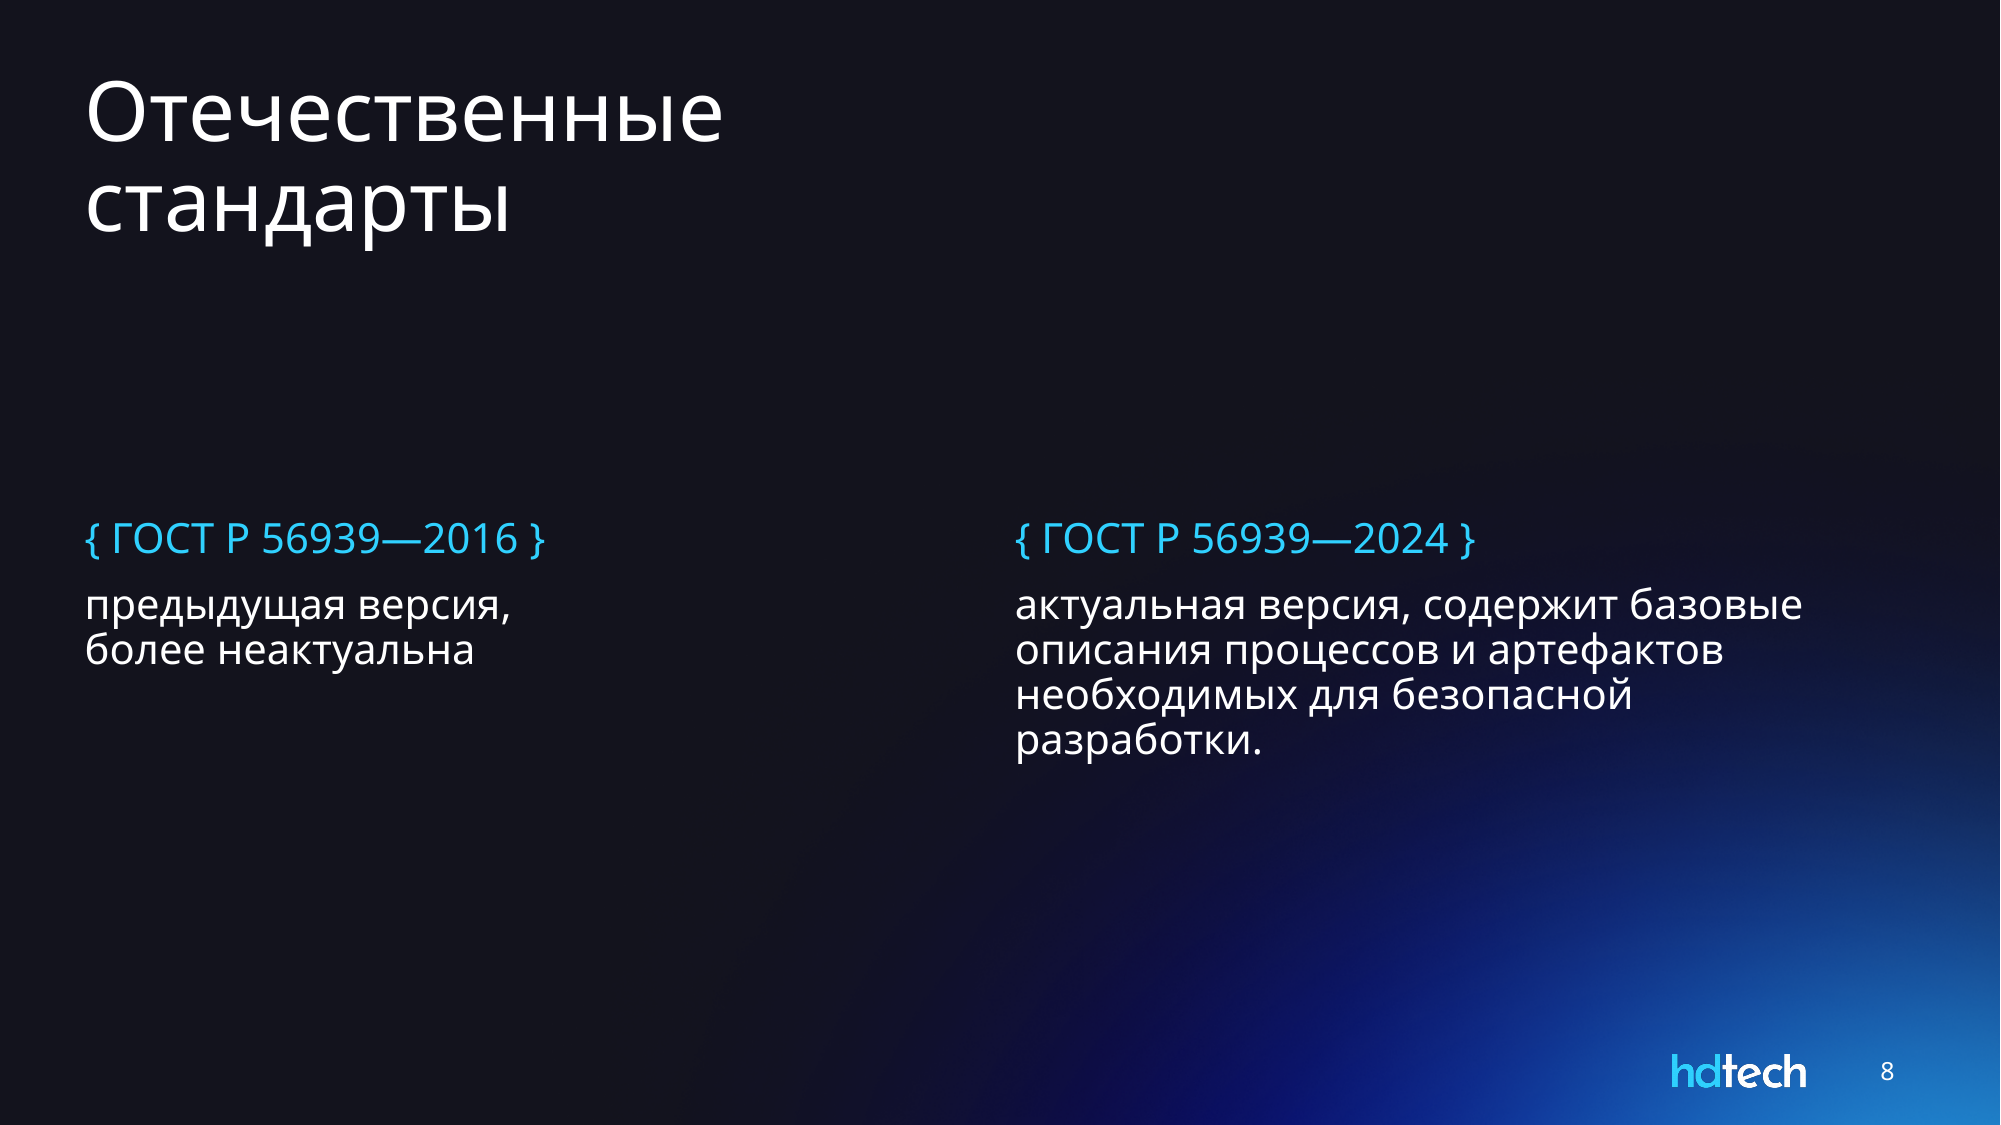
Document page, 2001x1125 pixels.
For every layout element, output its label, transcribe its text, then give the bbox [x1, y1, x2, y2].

slide_number 8 [1459, 1042, 1910, 1103]
picture [0, 0, 2000, 1125]
title Отечественные стандарты [69, 62, 1053, 292]
text_box { ГОСТ Р 56939—2024 } актуальная версия, содержит базовые описания процессов и артефактов необходимых для безопасной разработки. [999, 510, 1843, 792]
list { ГОСТ Р 56939—2016 } предыдущая версия, более неактуальна [69, 510, 585, 678]
